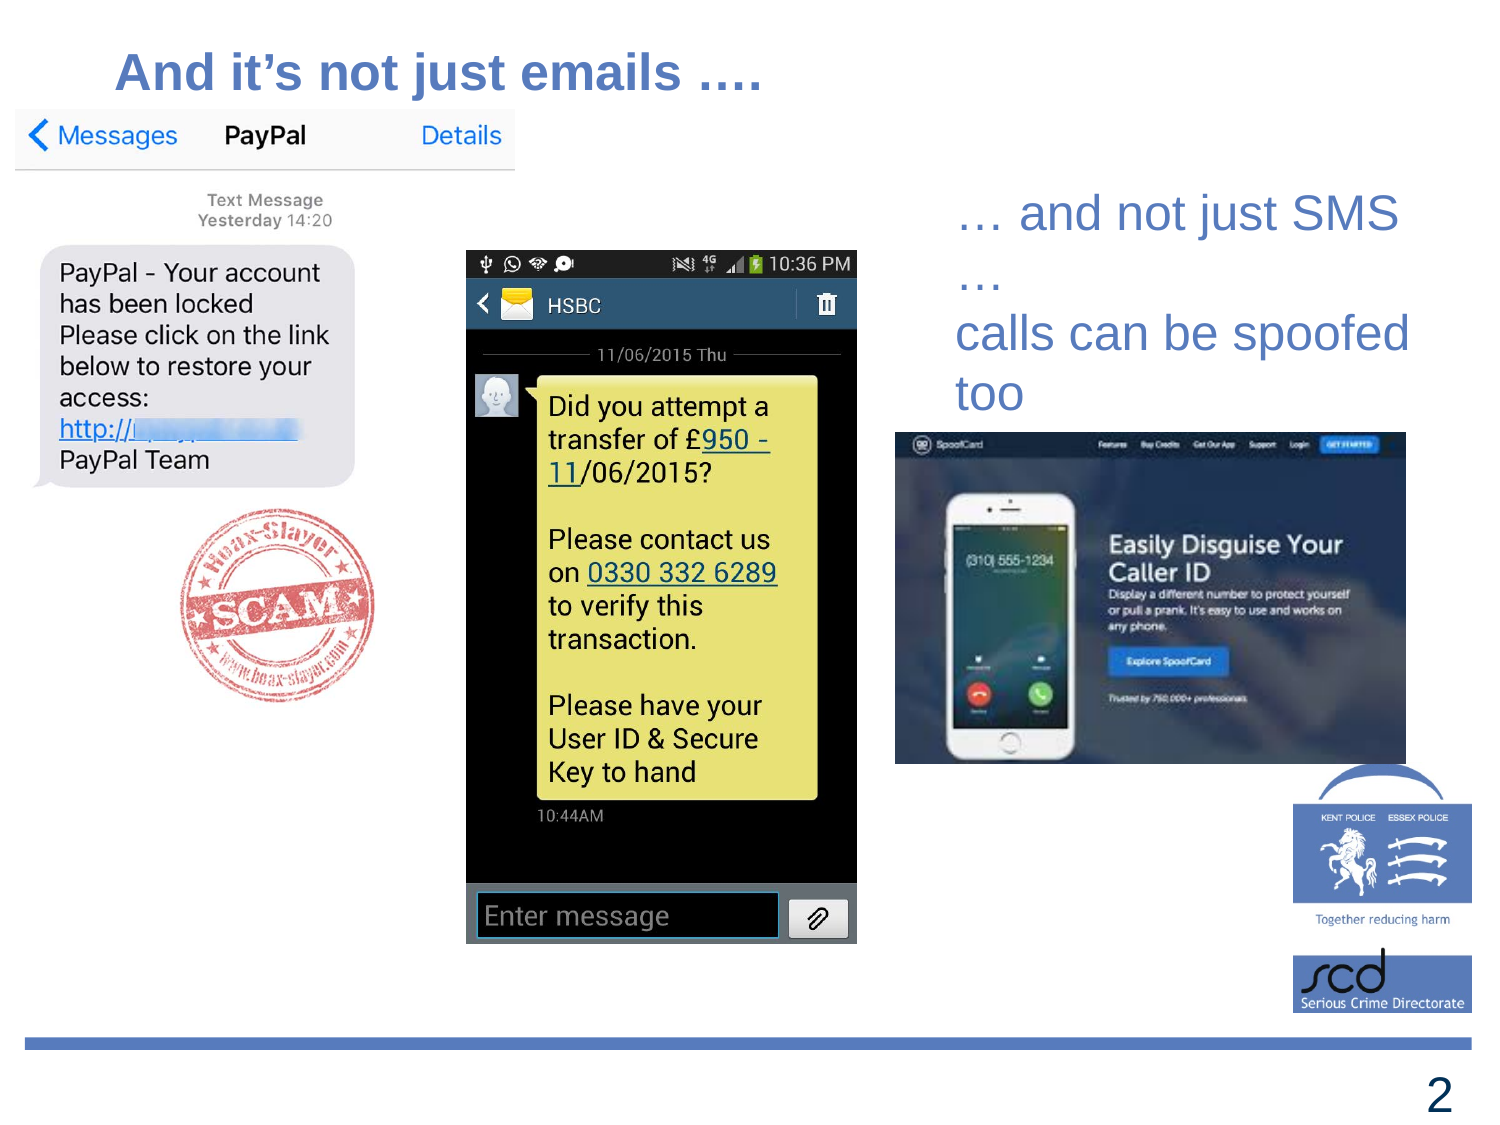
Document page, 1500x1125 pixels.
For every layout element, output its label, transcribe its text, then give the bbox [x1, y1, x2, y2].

slide_number 21 [1411, 1055, 1478, 1116]
text_box … and not just SMS … calls can be spoofed too [940, 172, 1449, 428]
picture [15, 108, 857, 944]
text_box And it’s not just emails …. [100, 30, 1258, 109]
picture [895, 431, 1472, 1013]
